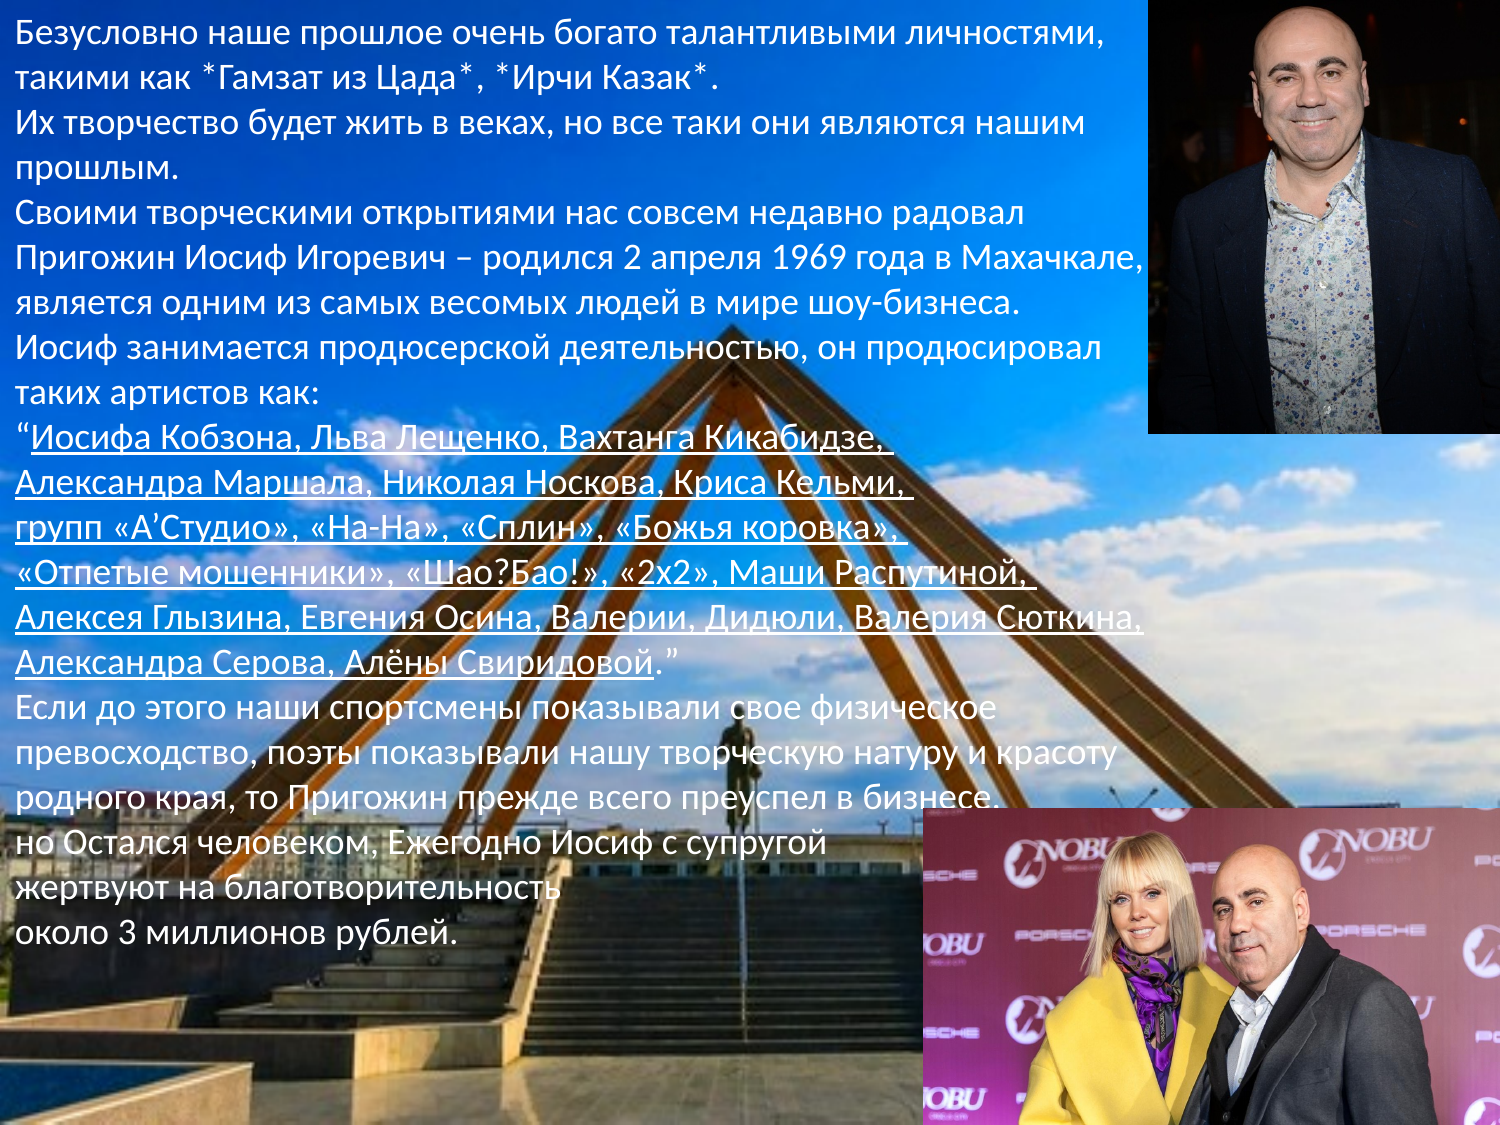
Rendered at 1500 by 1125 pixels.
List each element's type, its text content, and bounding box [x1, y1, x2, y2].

picture [0, 0, 1500, 1125]
text_box Безусловно наше прошлое очень богато талантливыми личностями, такими как *Гамзат из Цада*, *Ирчи Казак*. Их творчество будет жить в веках, но все таки они являются нашим прошлым. Своими творческими открытиями нас совсем недавно радовал Пригожин Иосиф Игоревич – родился 2 апреля 1969 года в Махачкале, является одним из самых весомых людей в мире шоу-бизнеса. Иосиф занимается продюсерской деятельностью, он продюсировал таких артистов как: “Иосифа Кобзона, Льва Лещенко, Вахтанга Кикабидзе, Александра Маршала, Николая Носкова, Криса Кельми, групп «А’Студио», «На-На», «Сплин», «Божья коровка», «Отпетые мошенники», «Шао?Бао!», «2x2», Маши Распутиной, Алексея Глызина, Евгения Осина, Валерии, Дидюли, Валерия Сюткина, Александра Серова, Алёны Свиридовой.” Если до этого наши спортсмены показывали свое физическое превосходство, поэты показывали нашу творческую натуру и красоту родного края, то Пригожин прежде всего преуспел в бизнесе, но Остался человеком, Ежегодно Иосиф с супругой жертвуют на благотворительность около 3 миллионов рублей. [0, 0, 1196, 1005]
